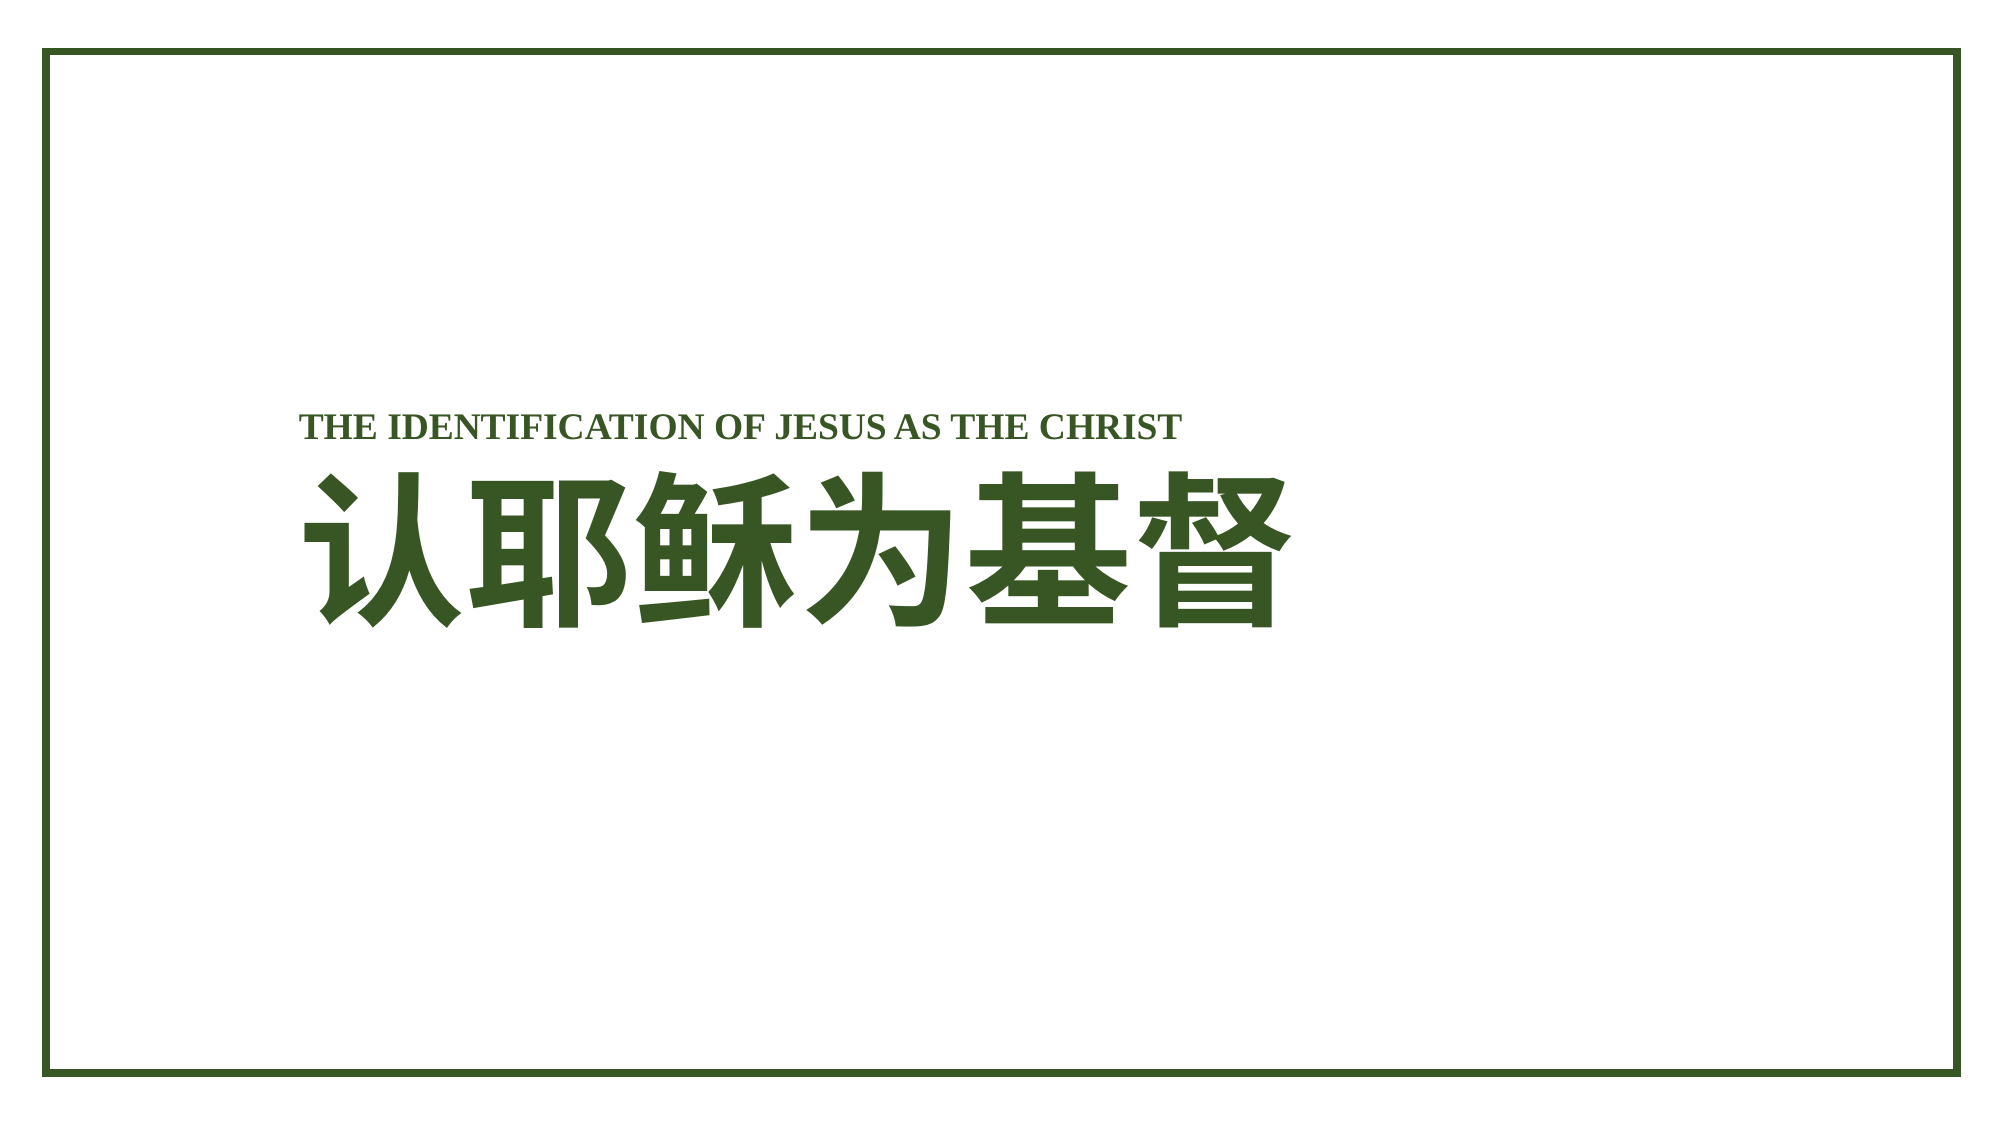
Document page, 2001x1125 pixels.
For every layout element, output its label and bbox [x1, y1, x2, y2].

text_box [45, 50, 1958, 1074]
